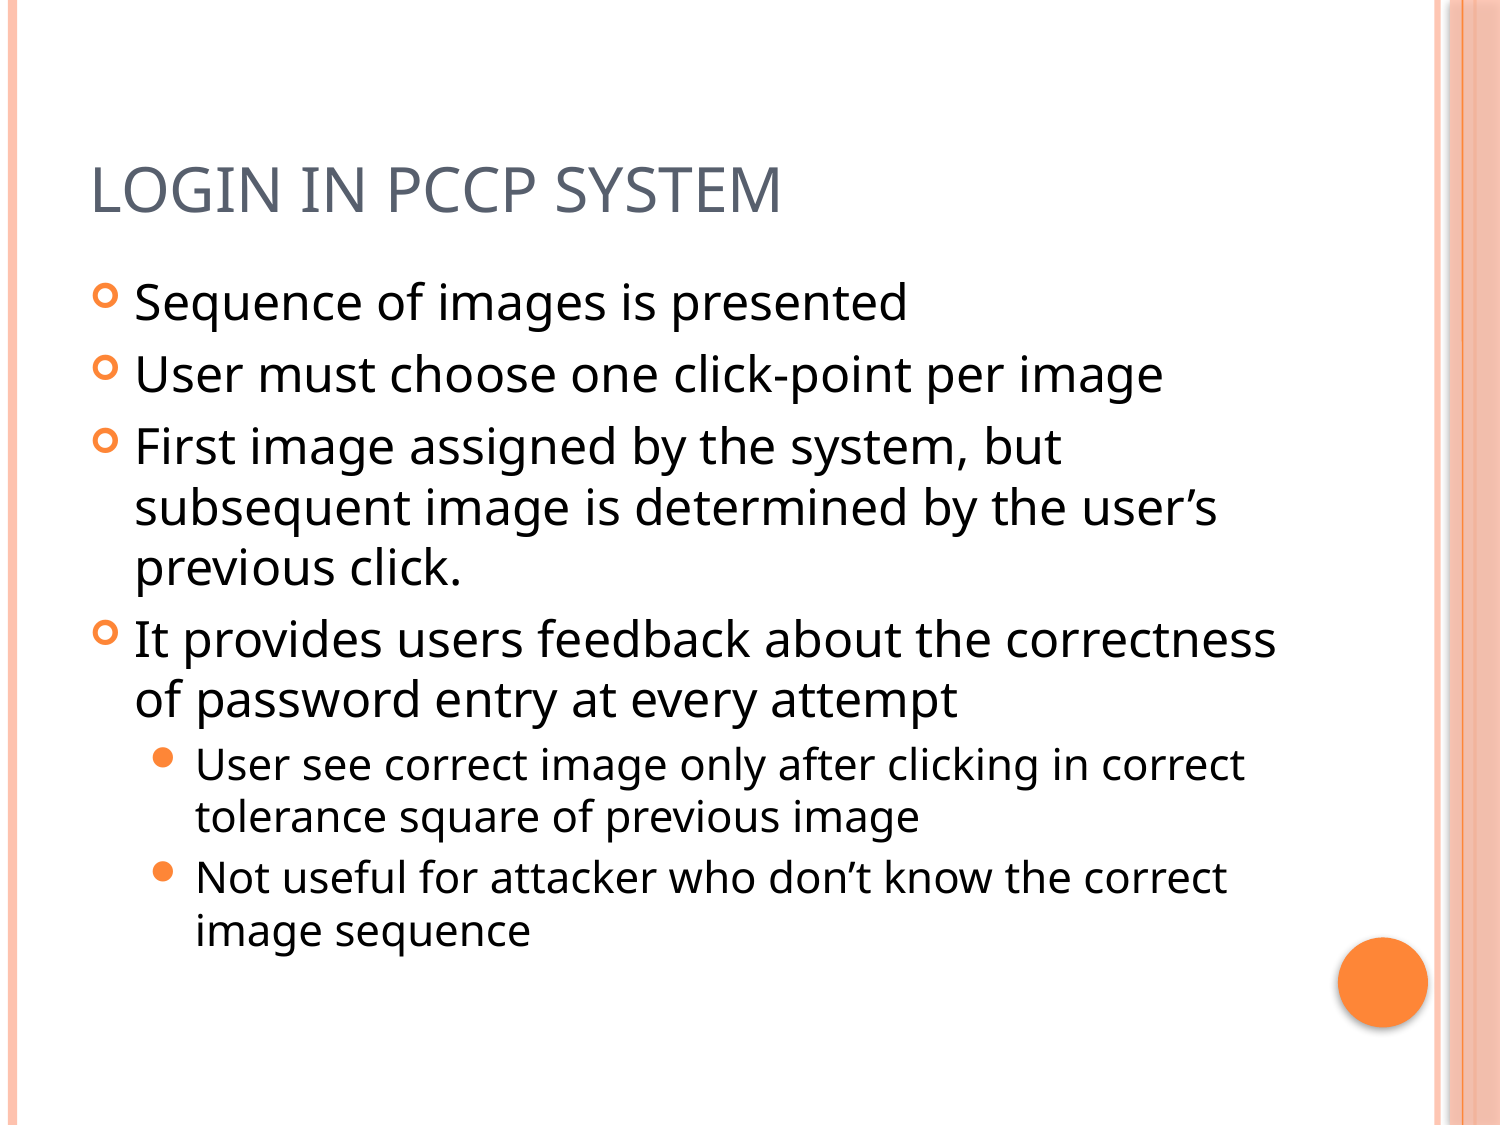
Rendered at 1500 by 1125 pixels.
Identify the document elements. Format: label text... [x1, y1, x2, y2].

list Sequence of images is presented User must choose one click-point per image First image assigned by the system, but subsequent image is determined by the user’s previous click. It provides users feedback about the correctness of password entry at every attempt User see correct image only after clicking in correct tolerance square of previous image Not useful for attacker who don’t know the correct image sequence [75, 262, 1300, 1062]
title Login in PCCP System [75, 45, 1300, 233]
